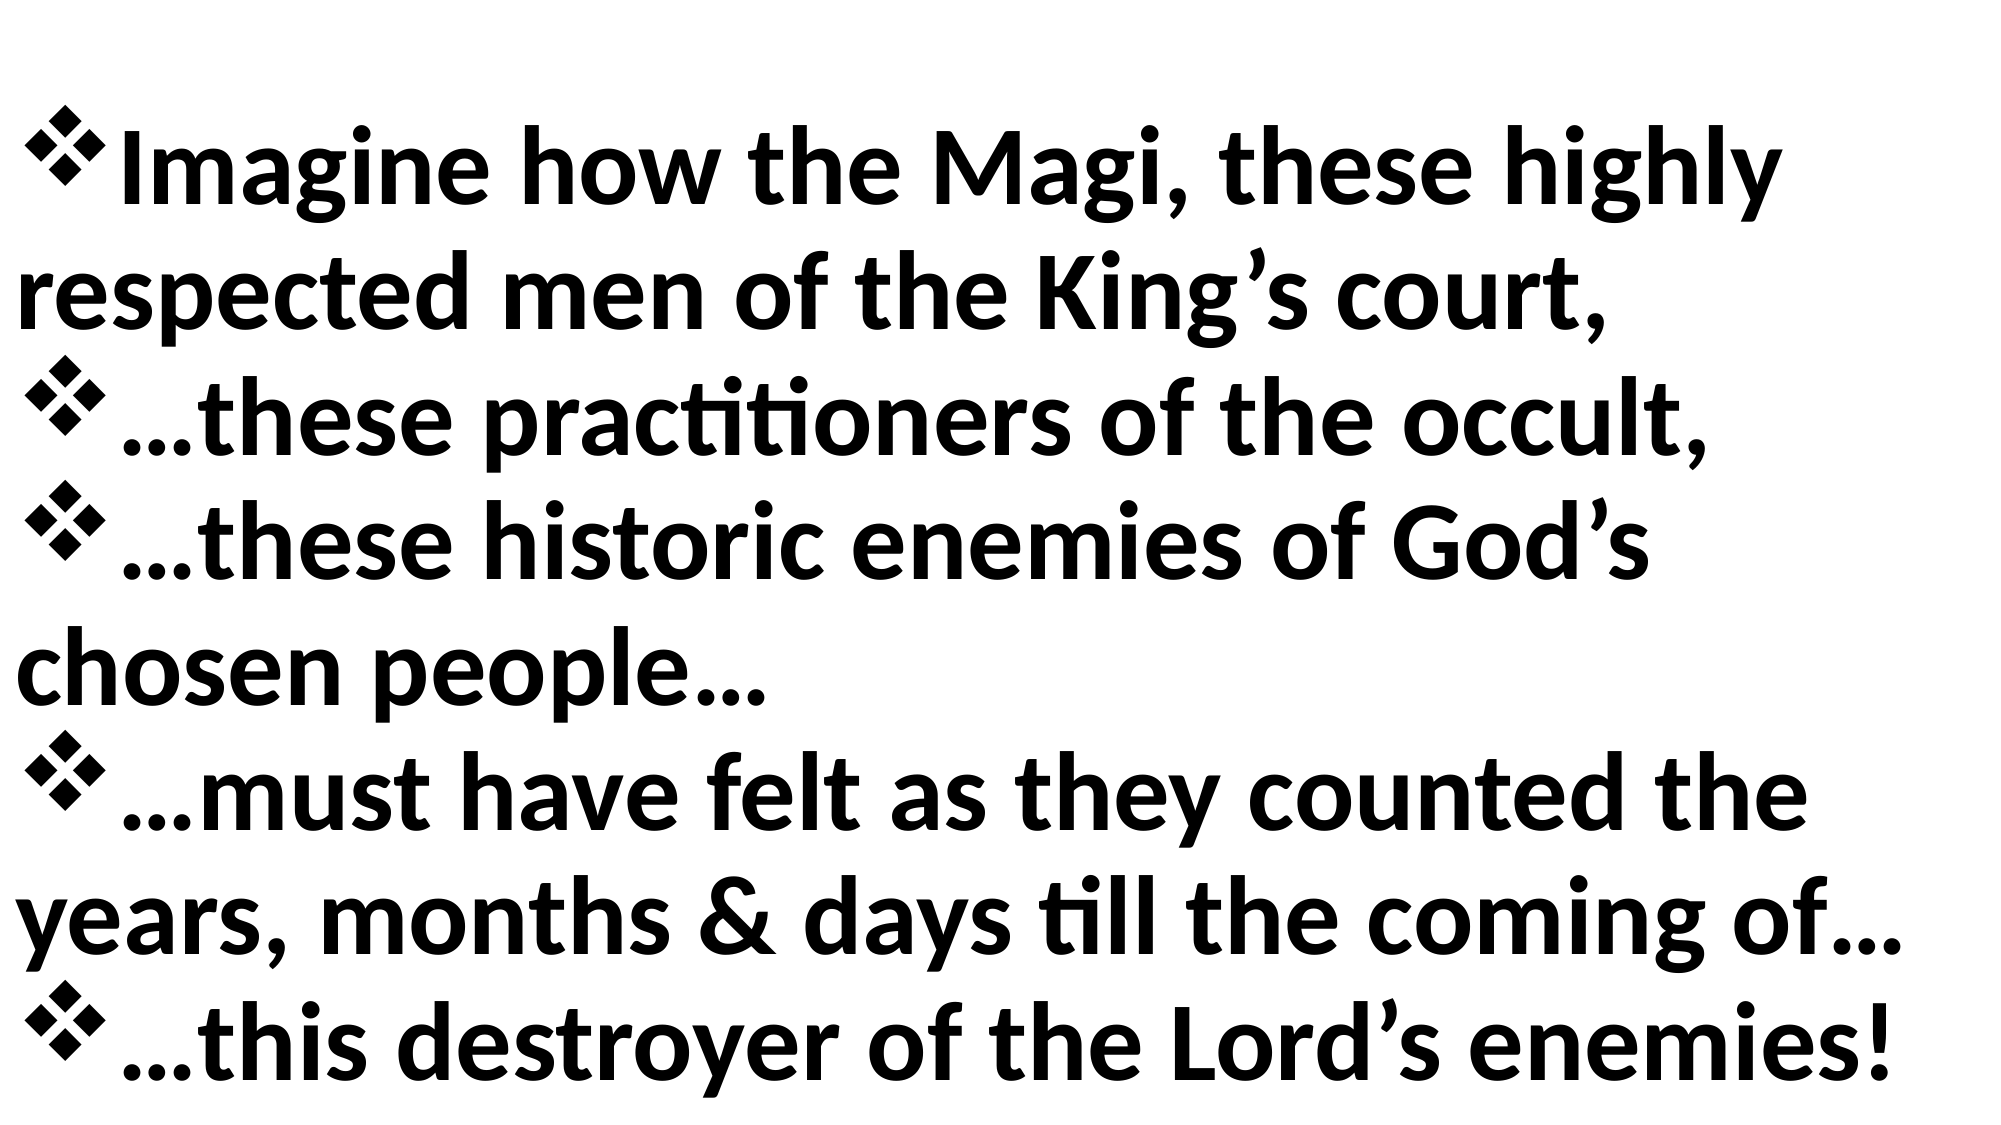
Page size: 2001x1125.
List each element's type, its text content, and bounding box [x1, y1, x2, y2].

subtitle Imagine how the Magi, these highly respected men of the King’s court, …these practitioners of the occult, …these historic enemies of God’s chosen people… …must have felt as they counted the years, months & days till the coming of… …this destroyer of the Lord’s enemies! [0, 94, 2000, 1125]
